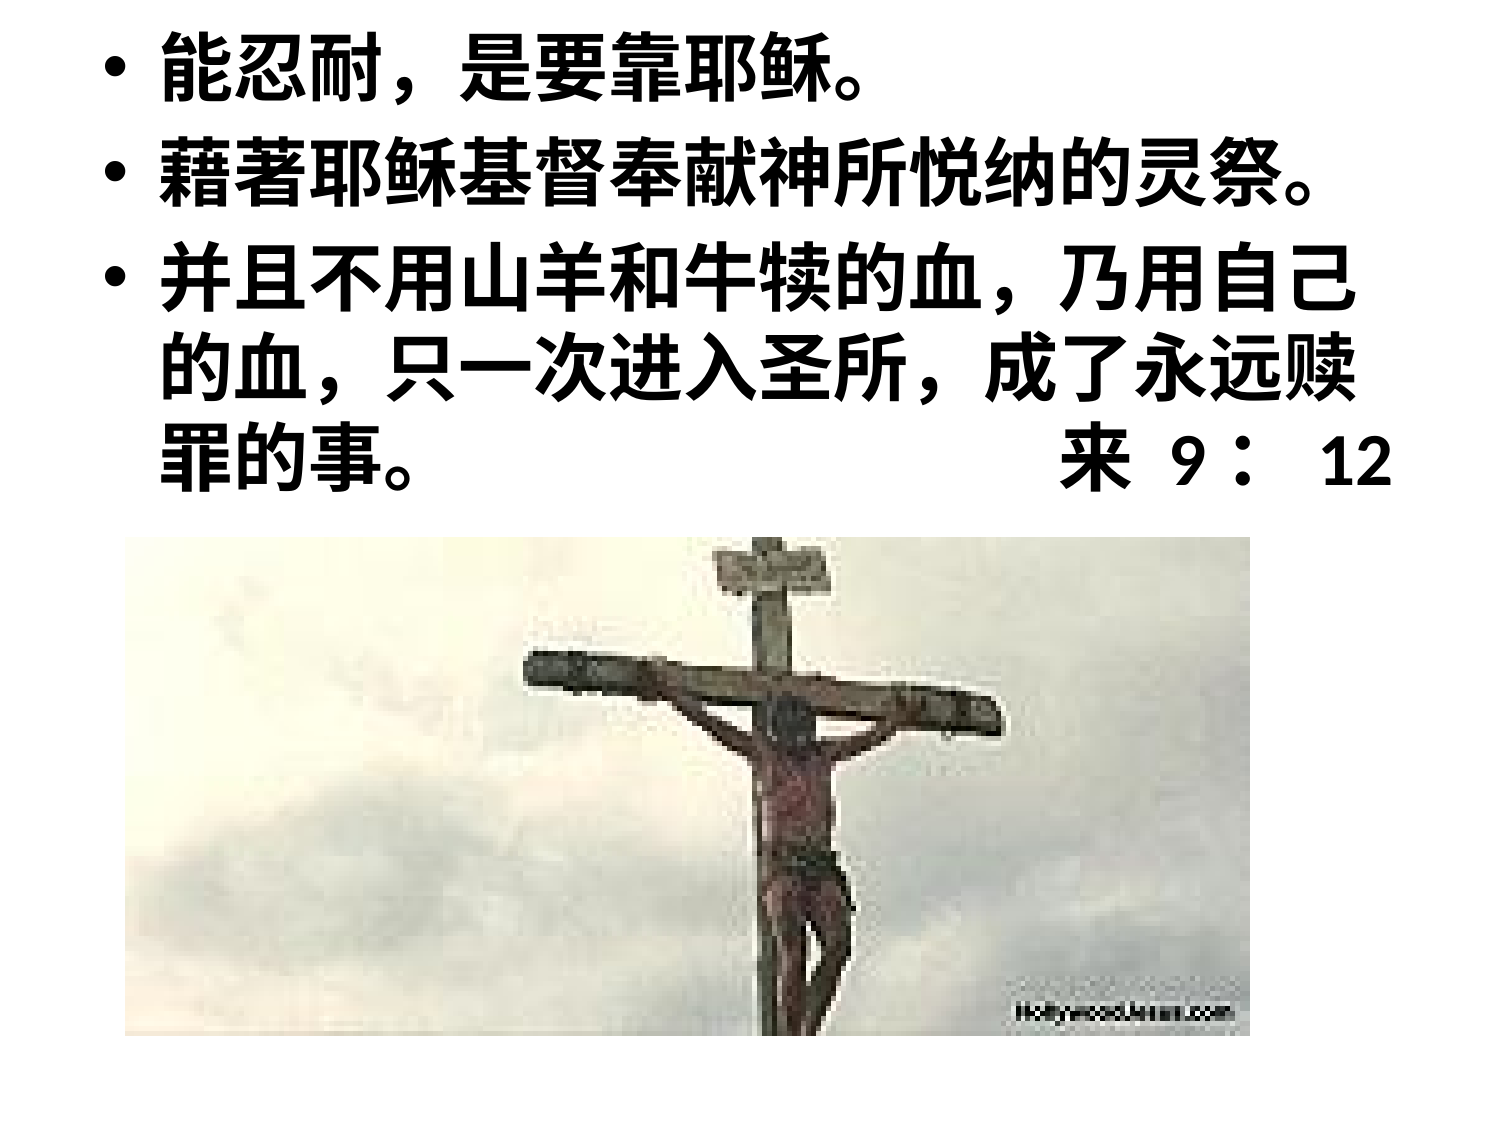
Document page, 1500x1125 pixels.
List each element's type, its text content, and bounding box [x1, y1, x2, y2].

list 能忍耐，是要靠耶稣。 藉著耶稣基督奉献神所悦纳的灵祭。 并且不用山羊和牛犊的血，乃用自己的血，只一次进入圣所，成了永远赎罪的事。 来 9：12 [87, 12, 1438, 550]
picture [124, 537, 1251, 1036]
